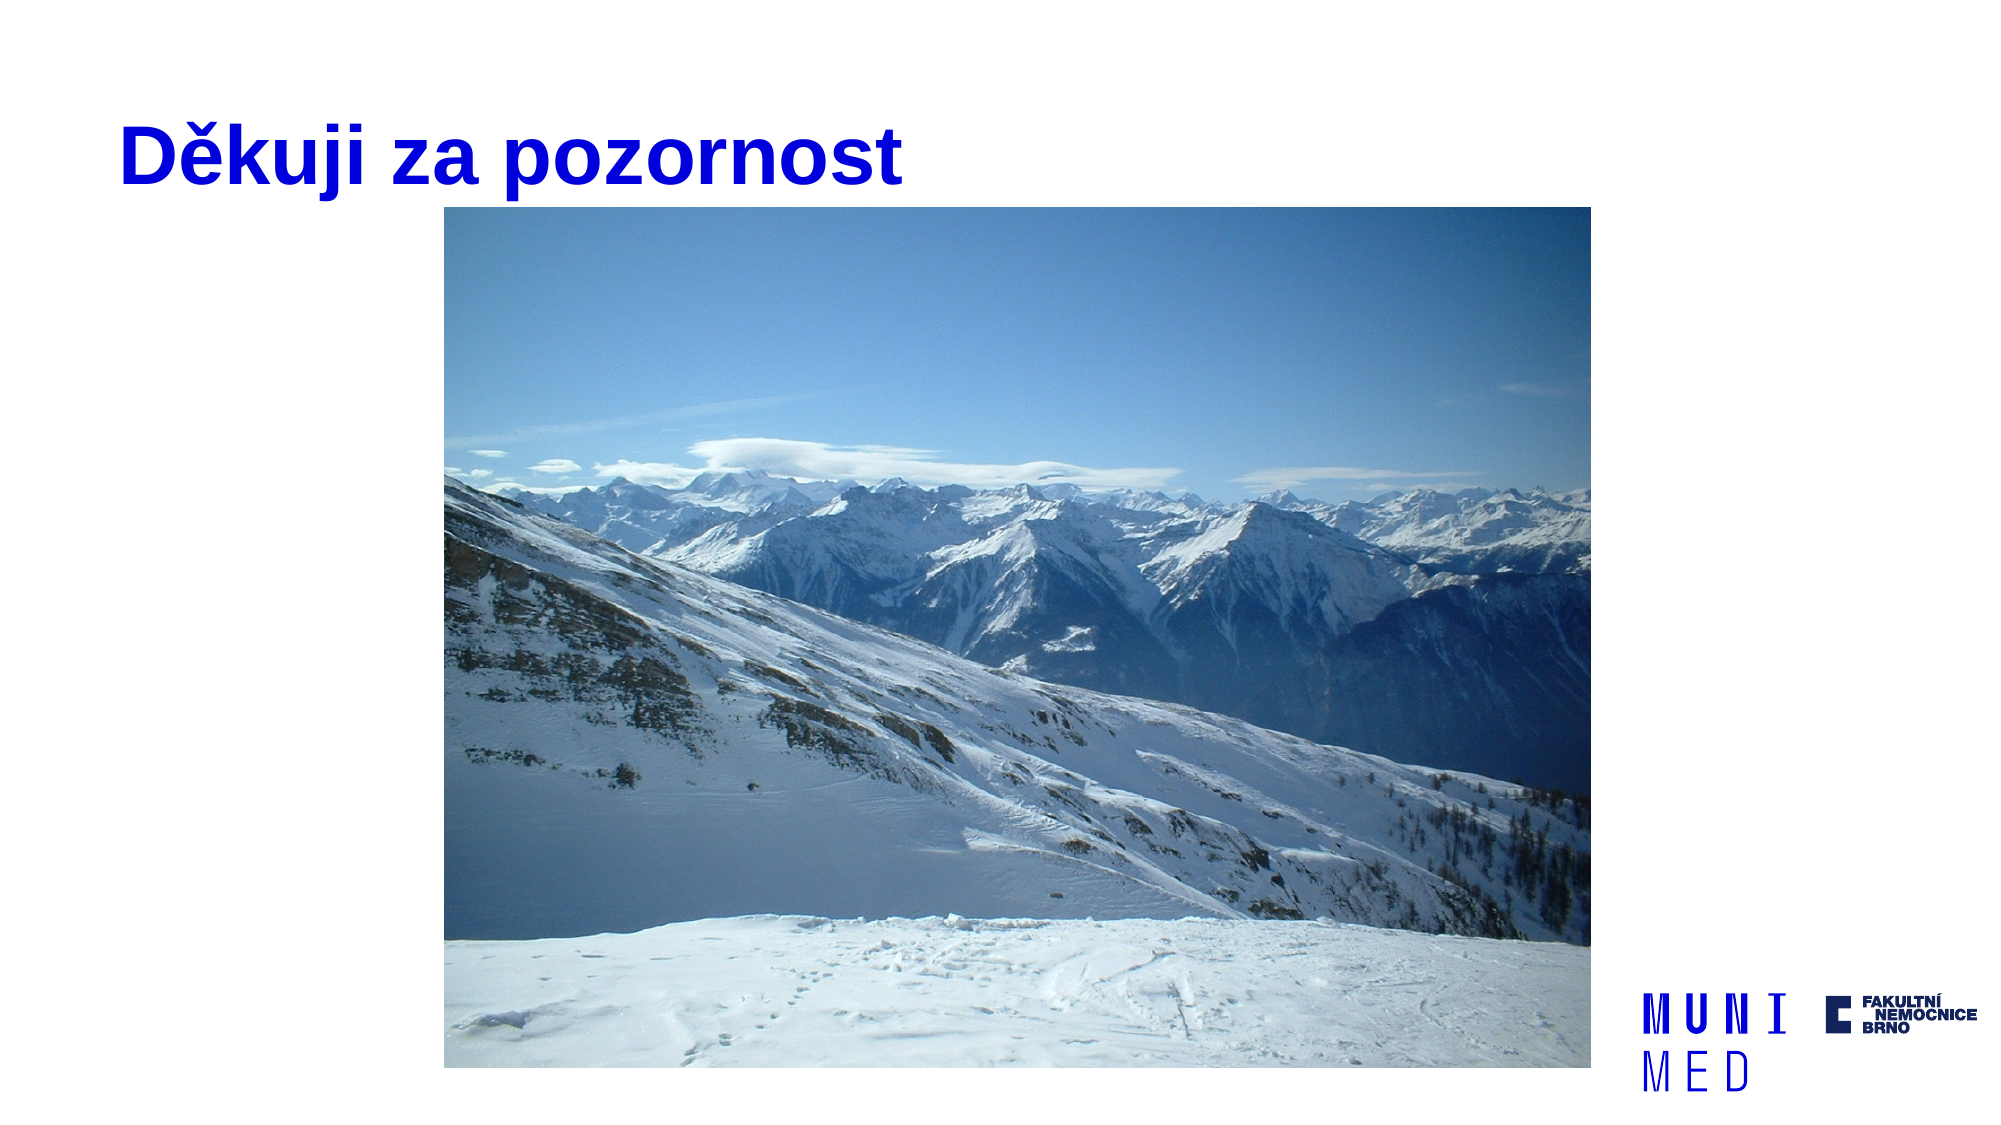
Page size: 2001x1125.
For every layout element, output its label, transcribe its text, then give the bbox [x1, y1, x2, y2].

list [444, 207, 1591, 1068]
title Děkuji za pozornost [118, 118, 1883, 193]
